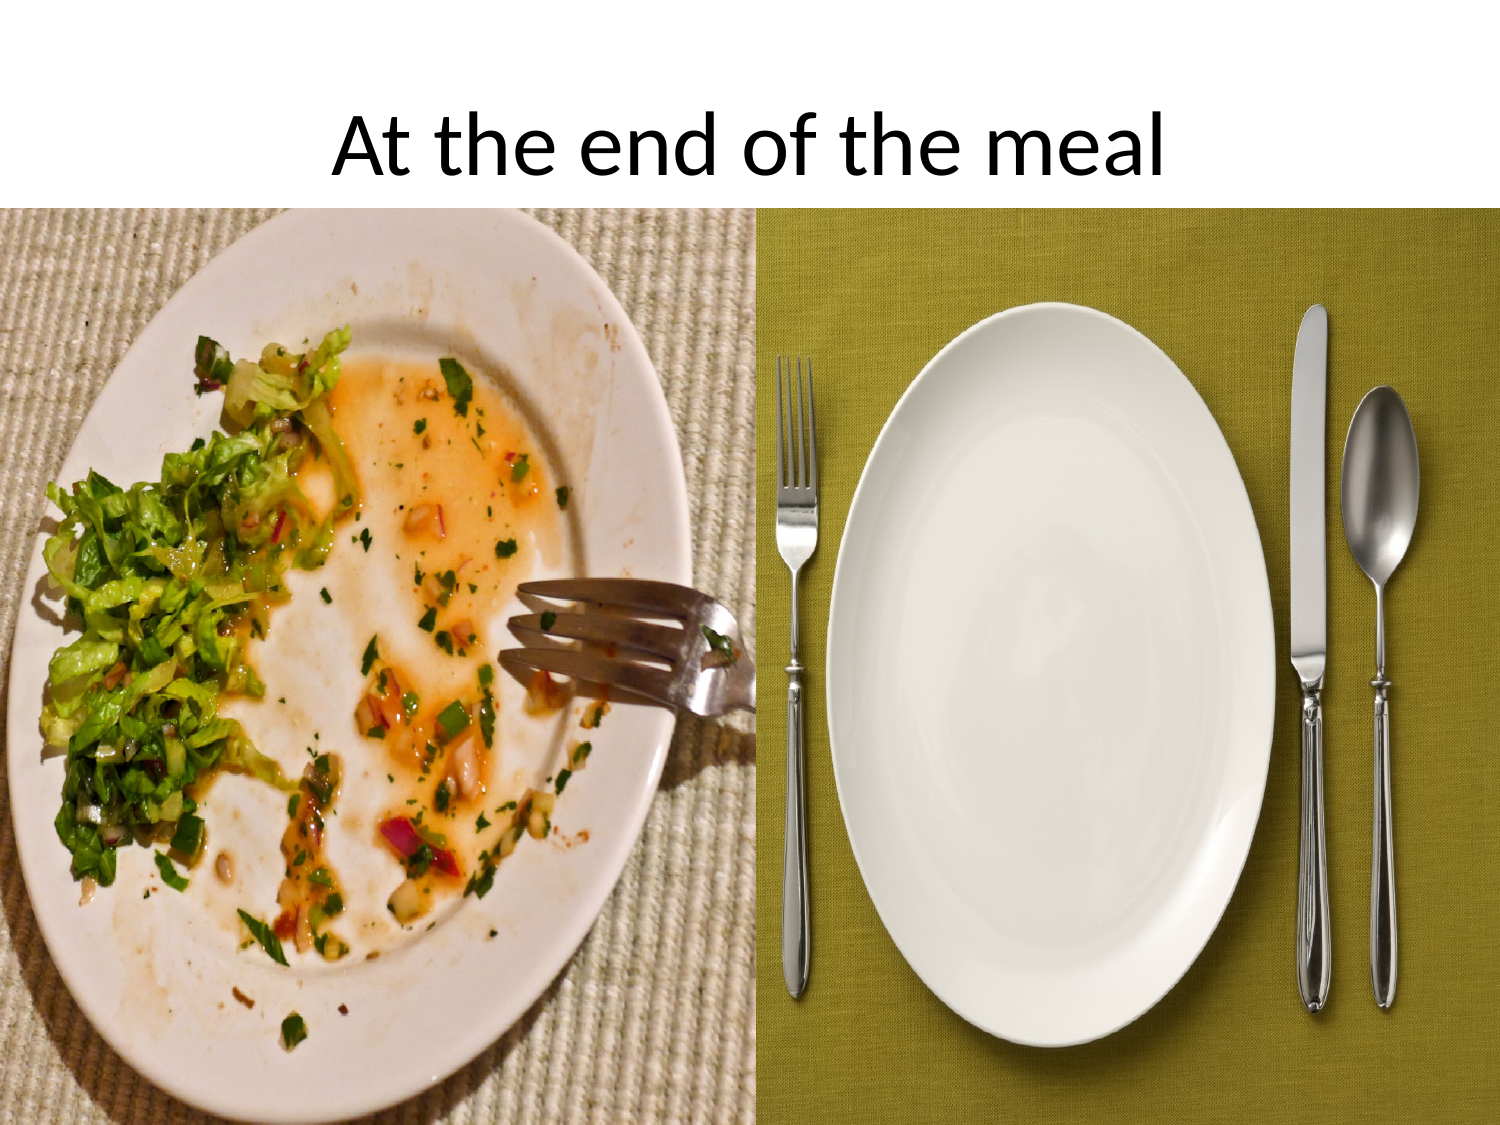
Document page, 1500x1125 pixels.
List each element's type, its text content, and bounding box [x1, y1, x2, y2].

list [756, 207, 1500, 1125]
picture [0, 207, 756, 1125]
title At the end of the meal [75, 45, 1425, 206]
